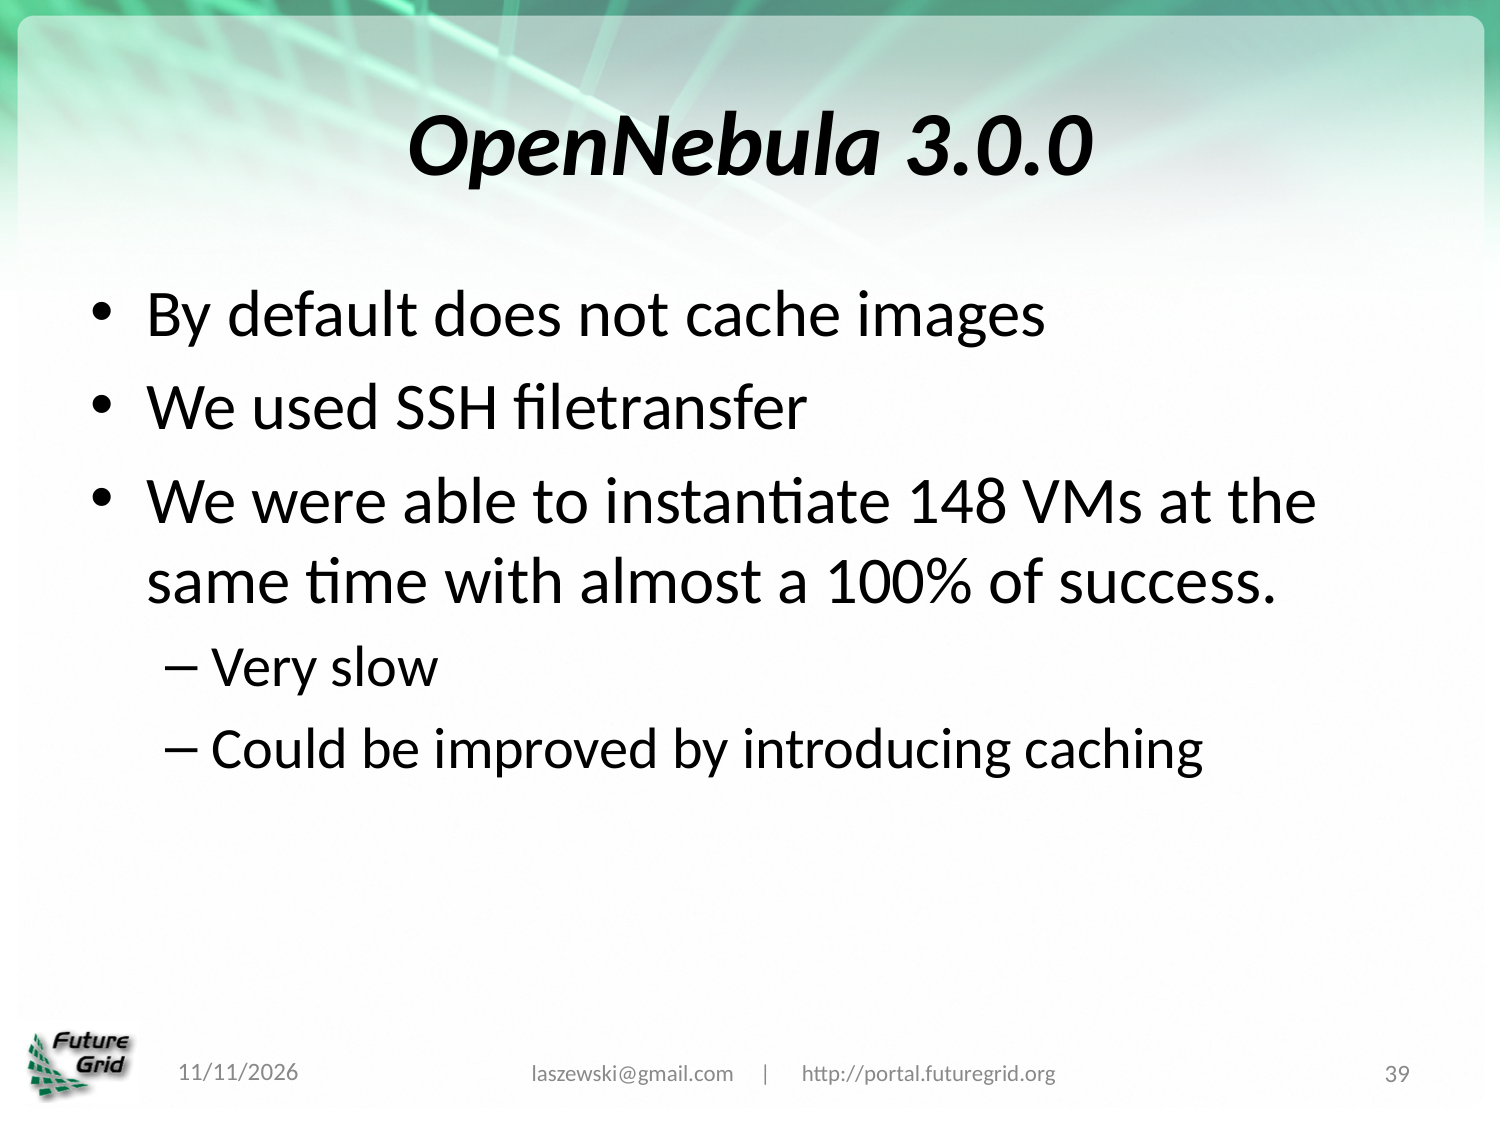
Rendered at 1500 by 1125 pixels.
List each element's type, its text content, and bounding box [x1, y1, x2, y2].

picture [0, 0, 1500, 1125]
title OpenNebula 3.0.0 [75, 45, 1425, 233]
slide_number 39 [1201, 1042, 1425, 1103]
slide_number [162, 1040, 387, 1101]
list By default does not cache images We used SSH filetransfer We were able to instantiate 148 VMs at the same time with almost a 100% of success. Very slow Could be improved by introducing caching [75, 262, 1425, 1005]
footer laszewski@gmail.com | http://portal.futuregrid.org [386, 1042, 1201, 1103]
